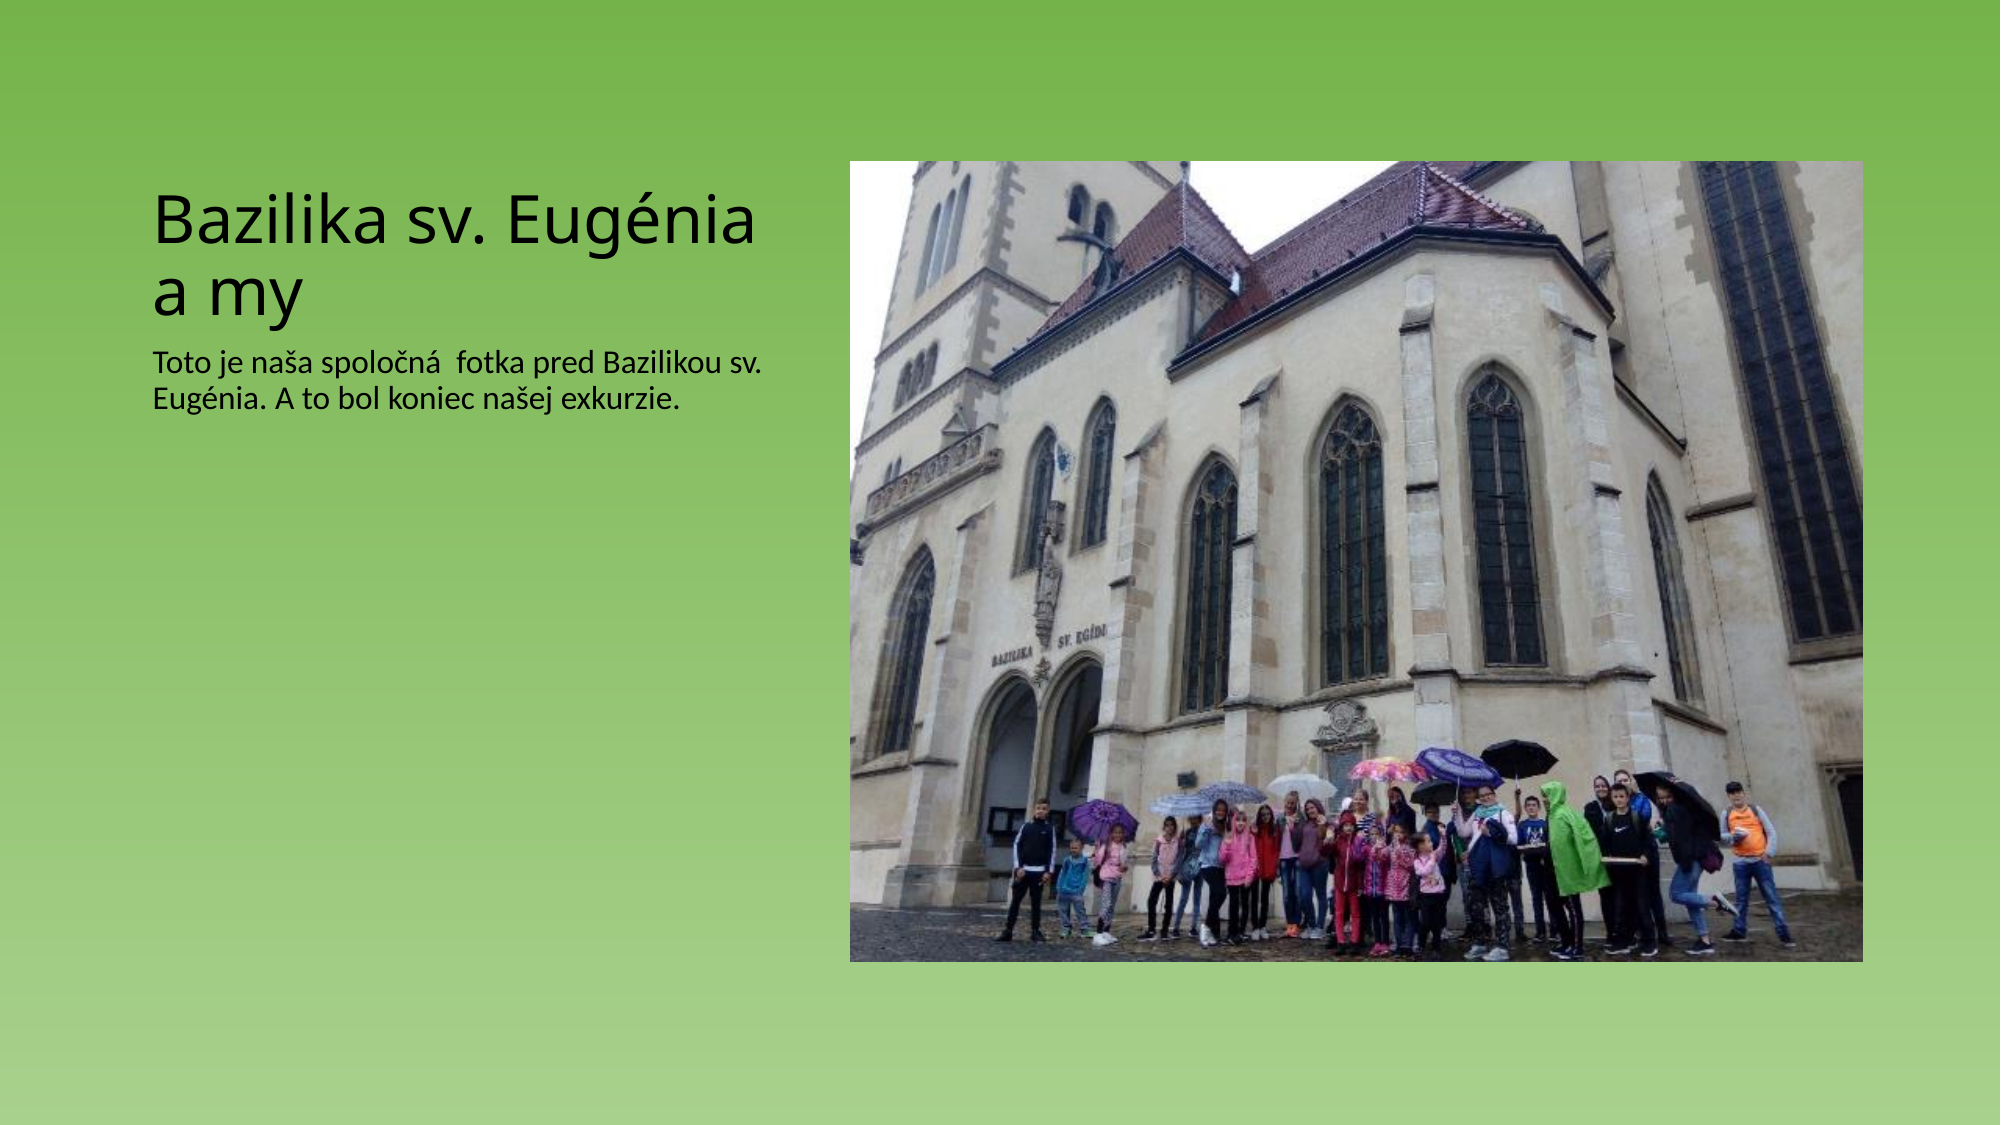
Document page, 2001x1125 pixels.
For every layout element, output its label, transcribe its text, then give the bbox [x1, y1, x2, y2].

title Bazilika sv. Eugénia a my [137, 75, 783, 337]
picture [850, 161, 1863, 962]
list Toto je naša spoločná fotka pred Bazilikou sv. Eugénia. A to bol koniec našej exkurzie. [137, 337, 783, 963]
